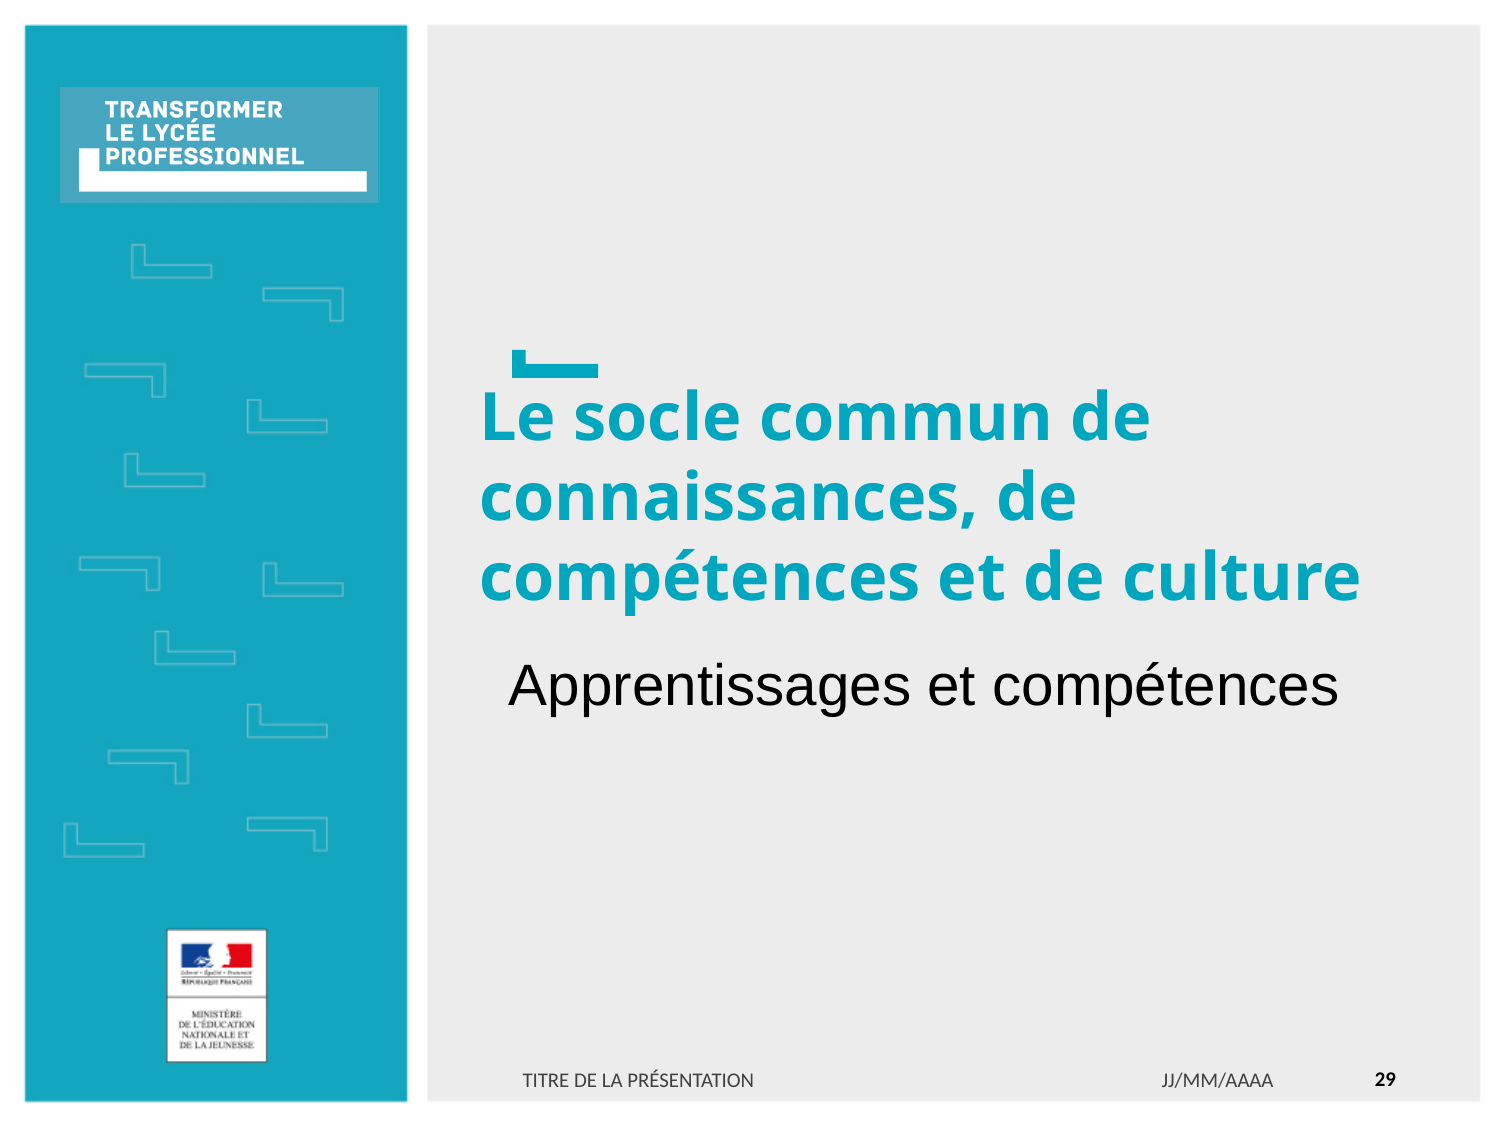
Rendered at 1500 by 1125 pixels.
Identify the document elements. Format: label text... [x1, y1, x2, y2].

list Apprentissages et compétences [493, 639, 1411, 734]
slide_number 29 [1353, 1048, 1411, 1109]
picture [0, 1, 1500, 1125]
title Le socle commun de connaissances, de compétences et de culture [464, 329, 1491, 659]
